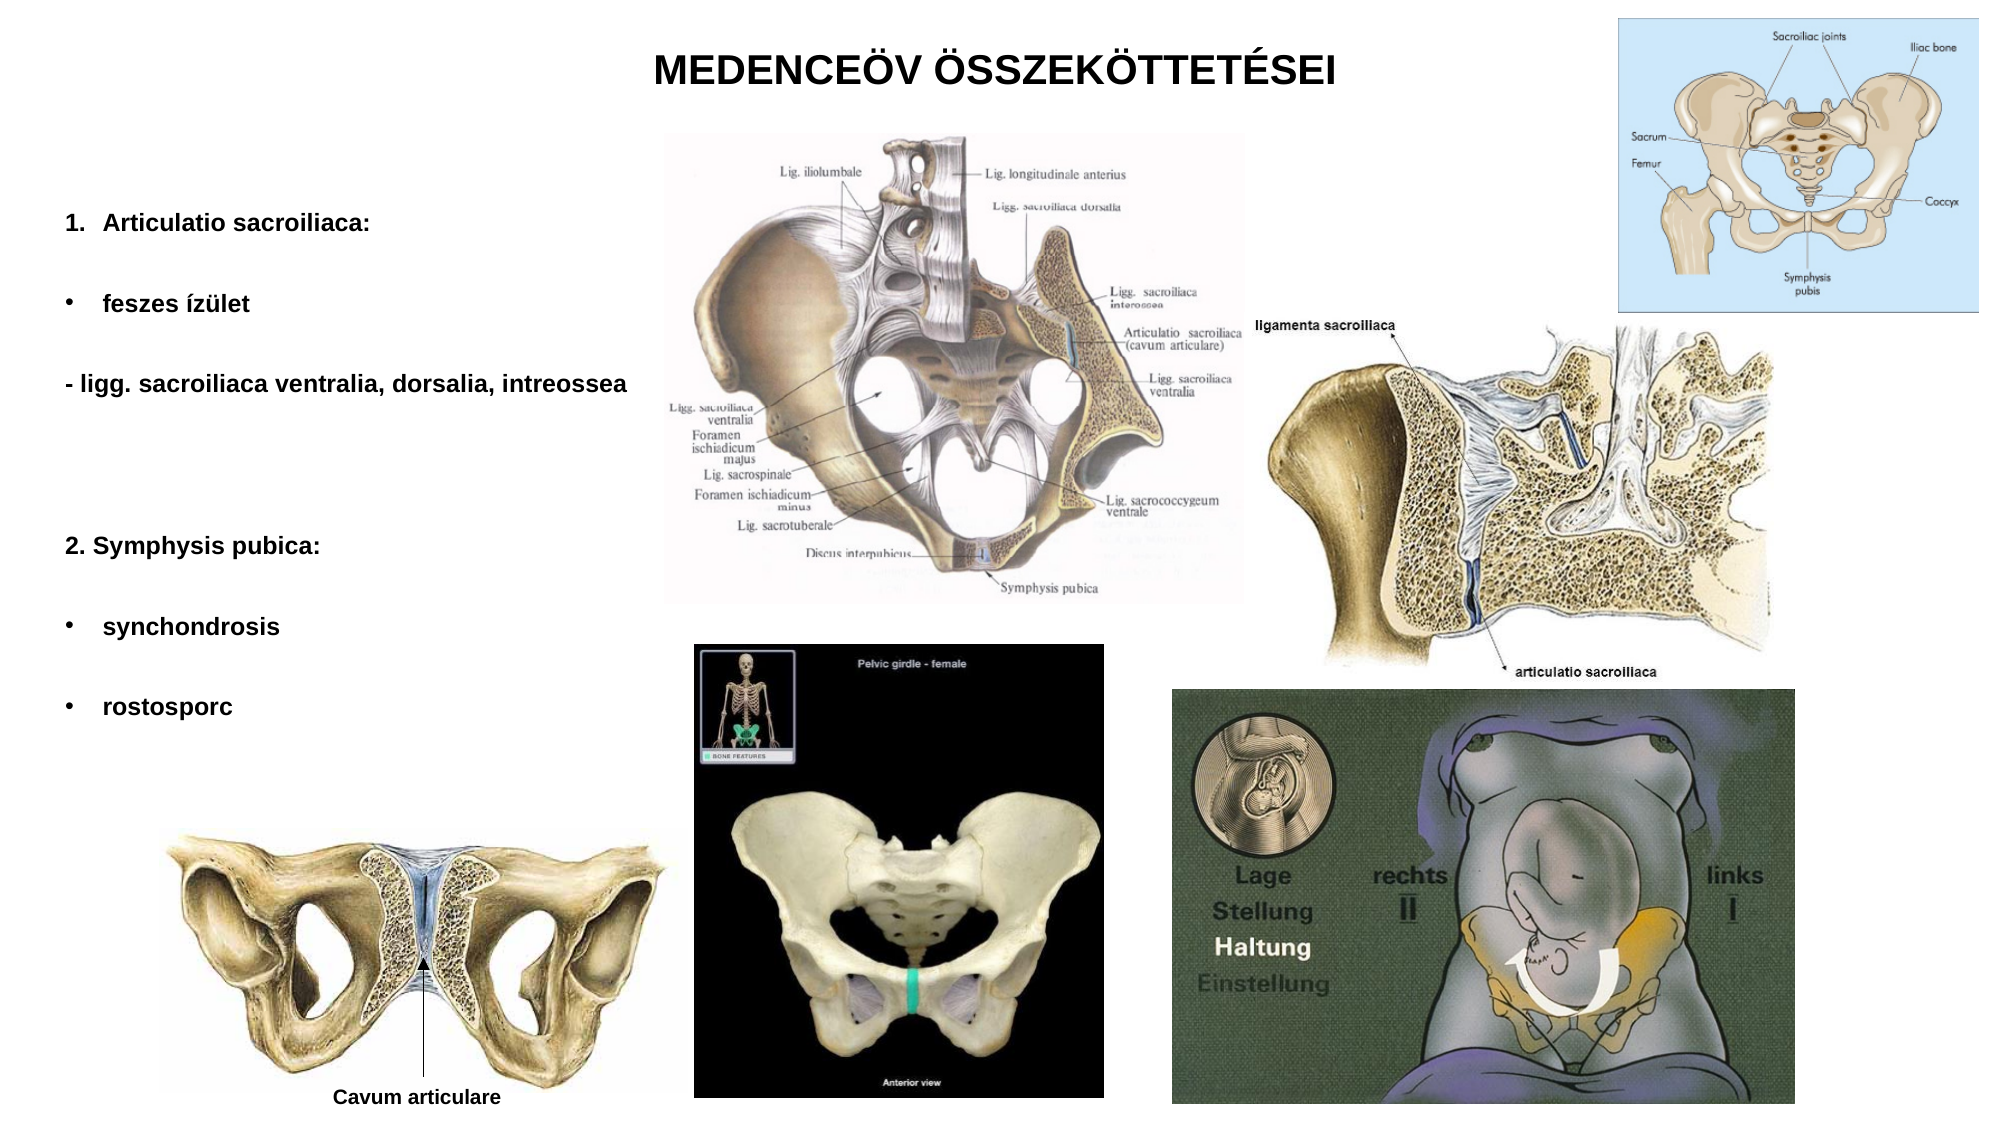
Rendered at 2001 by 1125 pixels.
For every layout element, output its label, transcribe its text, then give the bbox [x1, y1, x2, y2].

picture [159, 828, 688, 1093]
text_box Cavum articulare [318, 1093, 517, 1117]
list Articulatio sacroiliaca: feszes ízület - ligg. sacroiliaca ventralia, dorsalia, intreossea 2. Symphysis pubica: synchondrosis rostosporc [49, 169, 1066, 925]
picture [1172, 689, 1795, 1104]
picture [693, 644, 1104, 1098]
picture [664, 18, 1979, 683]
text_box MEDENCEÖV ÖSSZEKÖTTETÉSEI [638, 35, 1352, 101]
